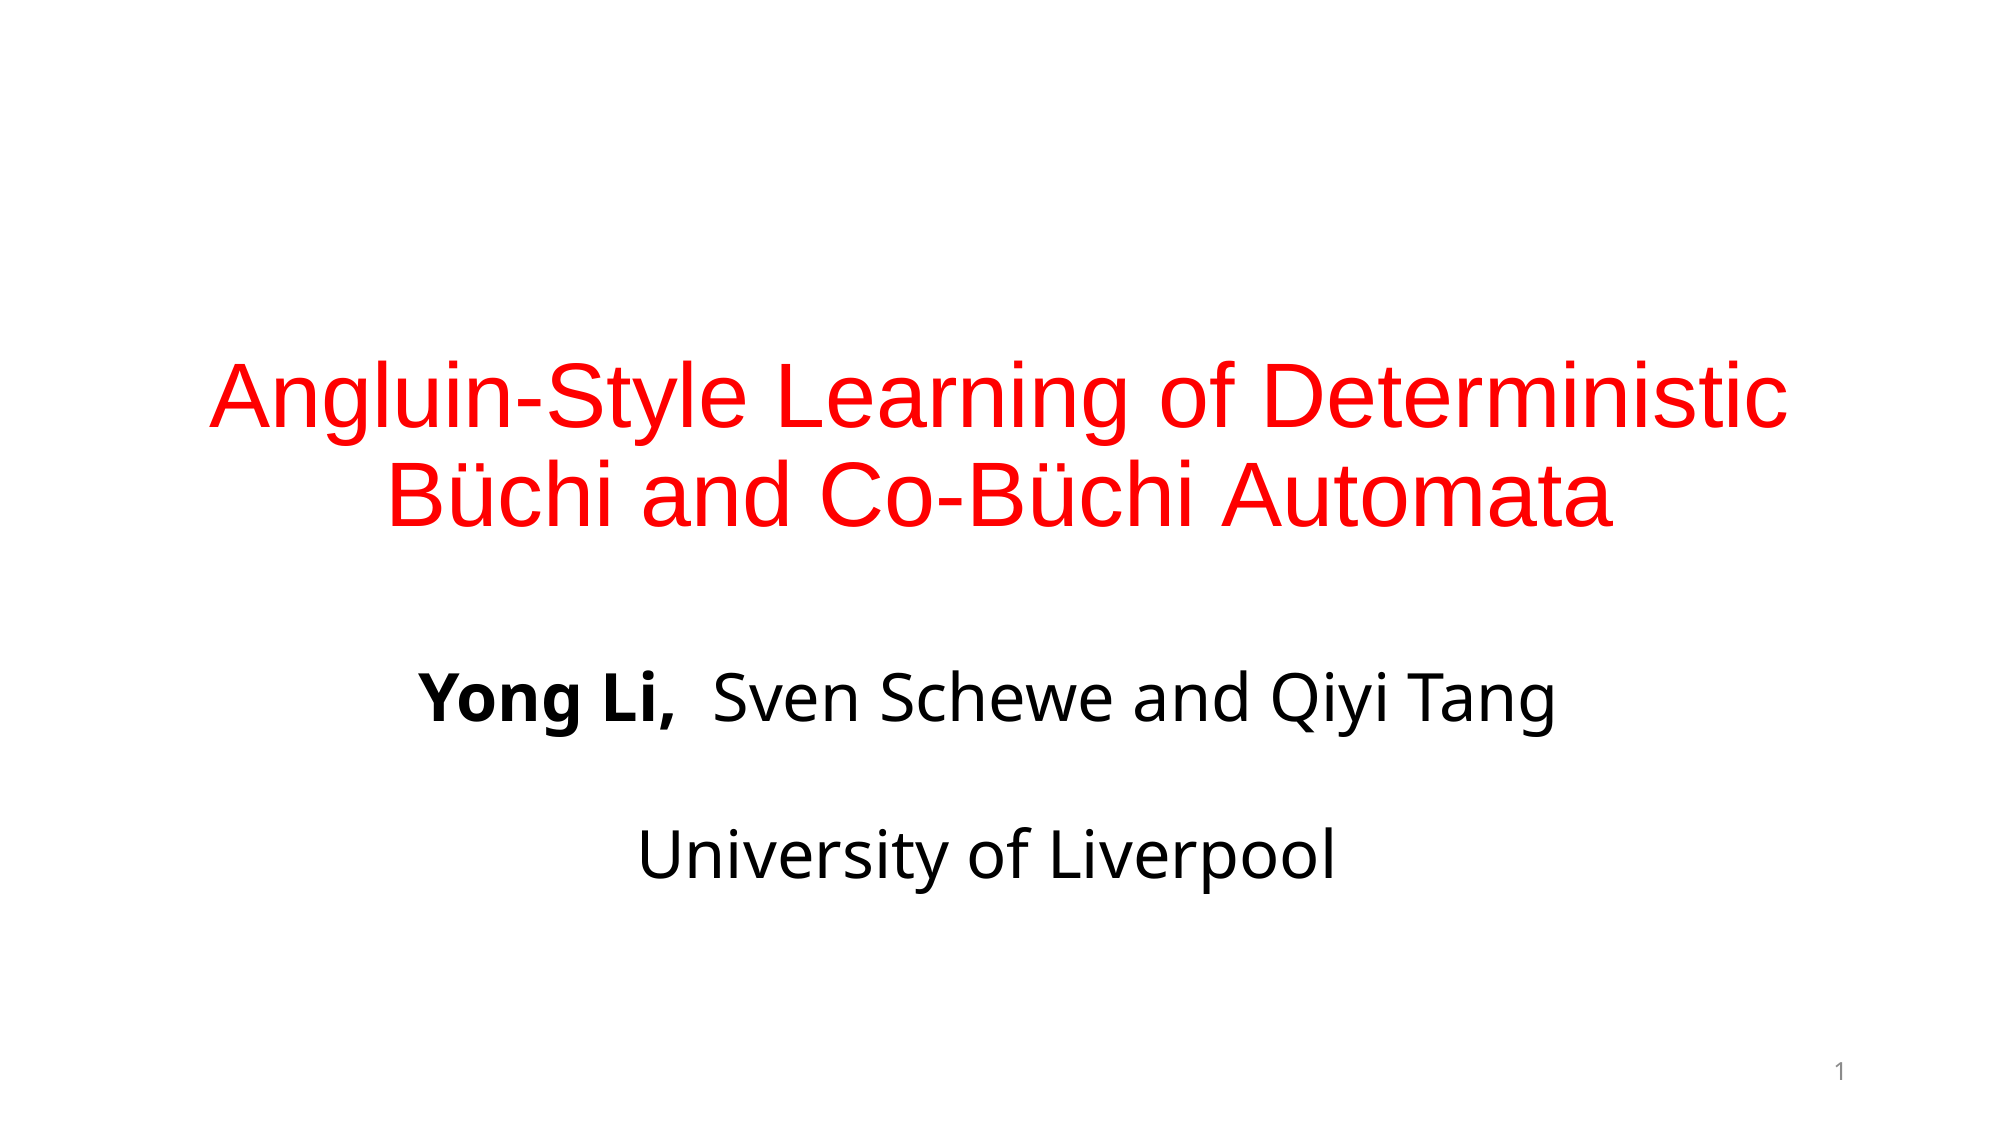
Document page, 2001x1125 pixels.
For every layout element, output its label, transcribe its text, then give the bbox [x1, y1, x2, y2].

text_box University of Liverpool [185, 813, 1790, 914]
title Angluin-Style Learning of Deterministic Büchi and Co-Büchi Automata [54, 96, 1946, 555]
subtitle Yong Li, Sven Schewe and Qiyi Tang [187, 656, 1791, 757]
slide_number 1 [1412, 1042, 1863, 1103]
